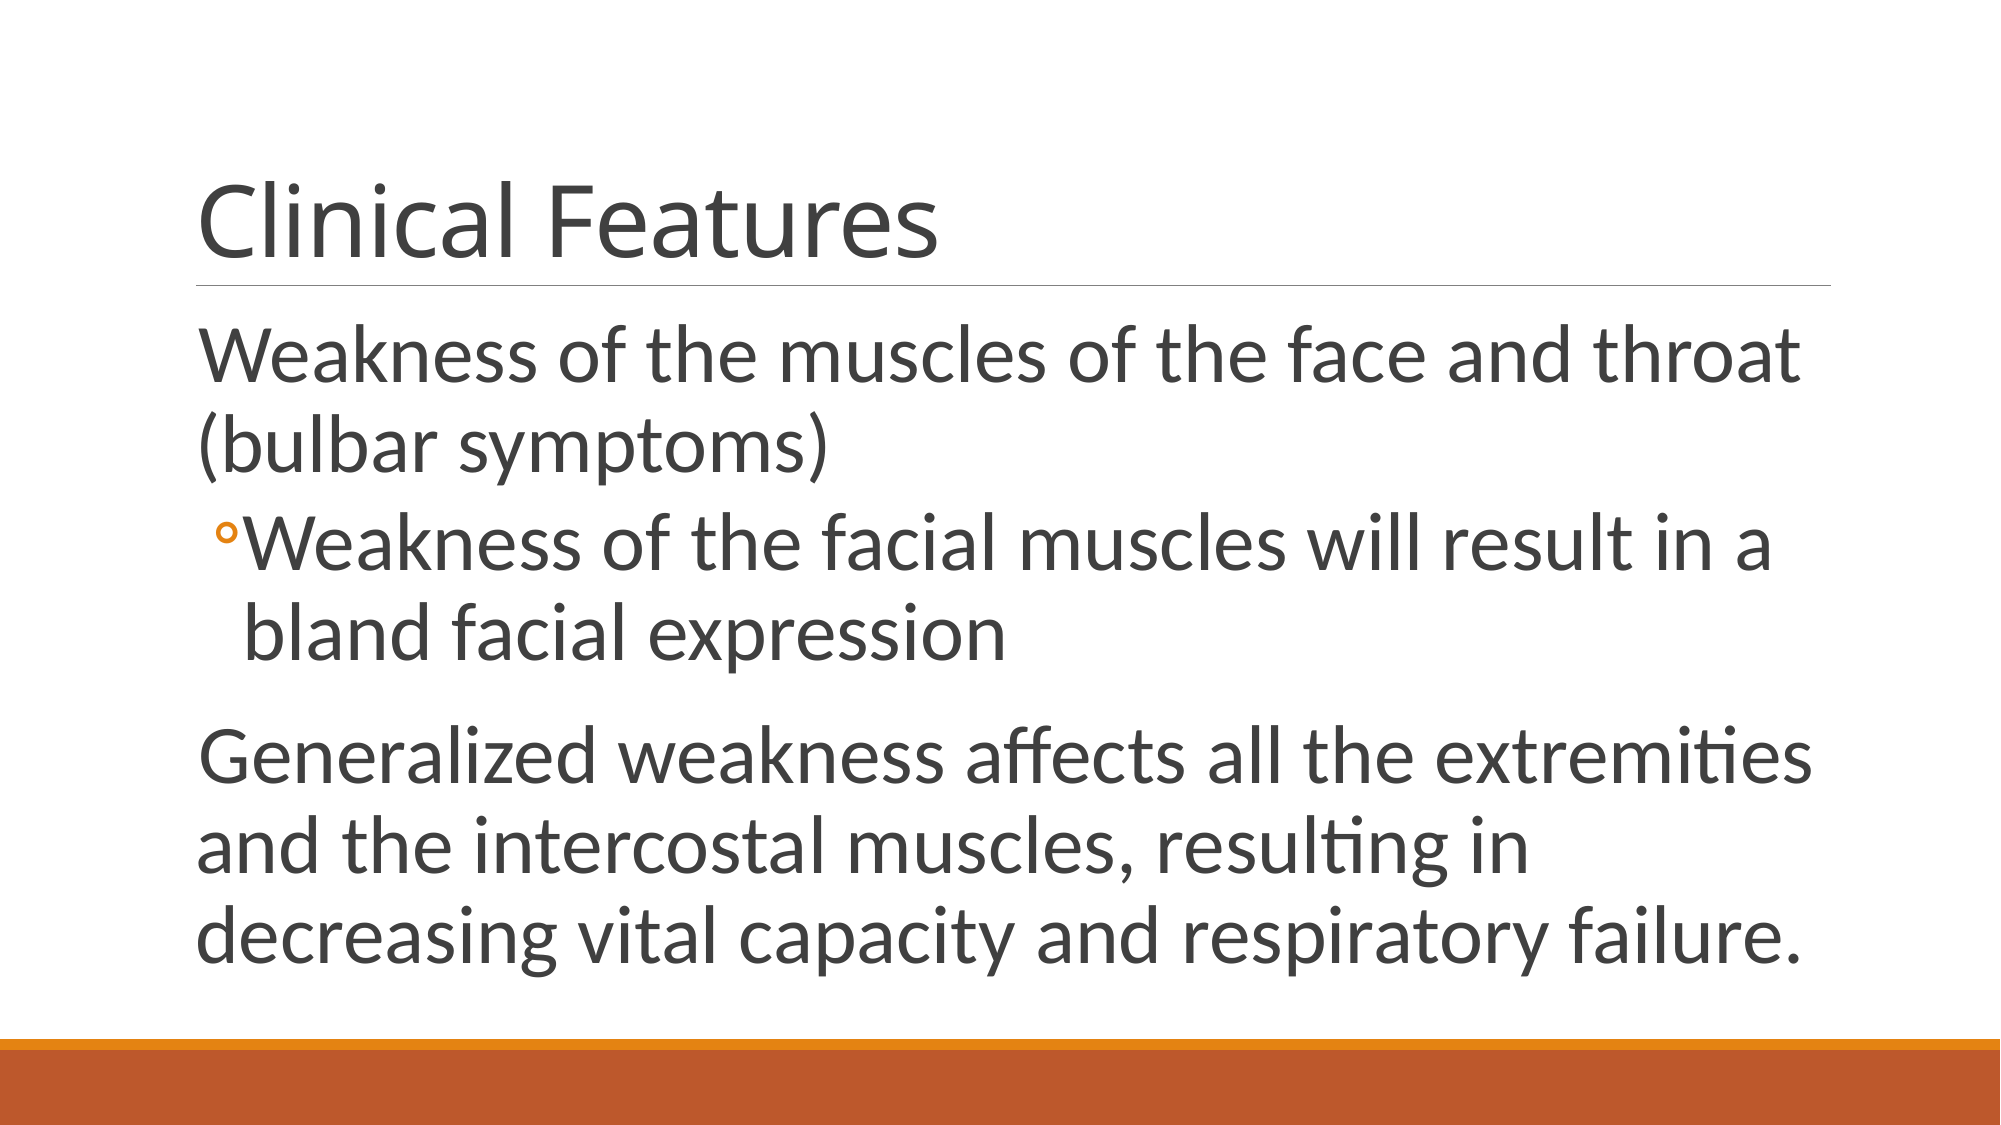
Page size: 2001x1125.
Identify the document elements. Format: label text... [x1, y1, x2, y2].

title Clinical Features [180, 47, 1830, 285]
list Weakness of the muscles of the face and throat (bulbar symptoms) Weakness of the facial muscles will result in a bland facial expression Generalized weakness affects all the extremities and the intercostal muscles, resulting in decreasing vital capacity and respiratory failure. [180, 302, 1830, 963]
